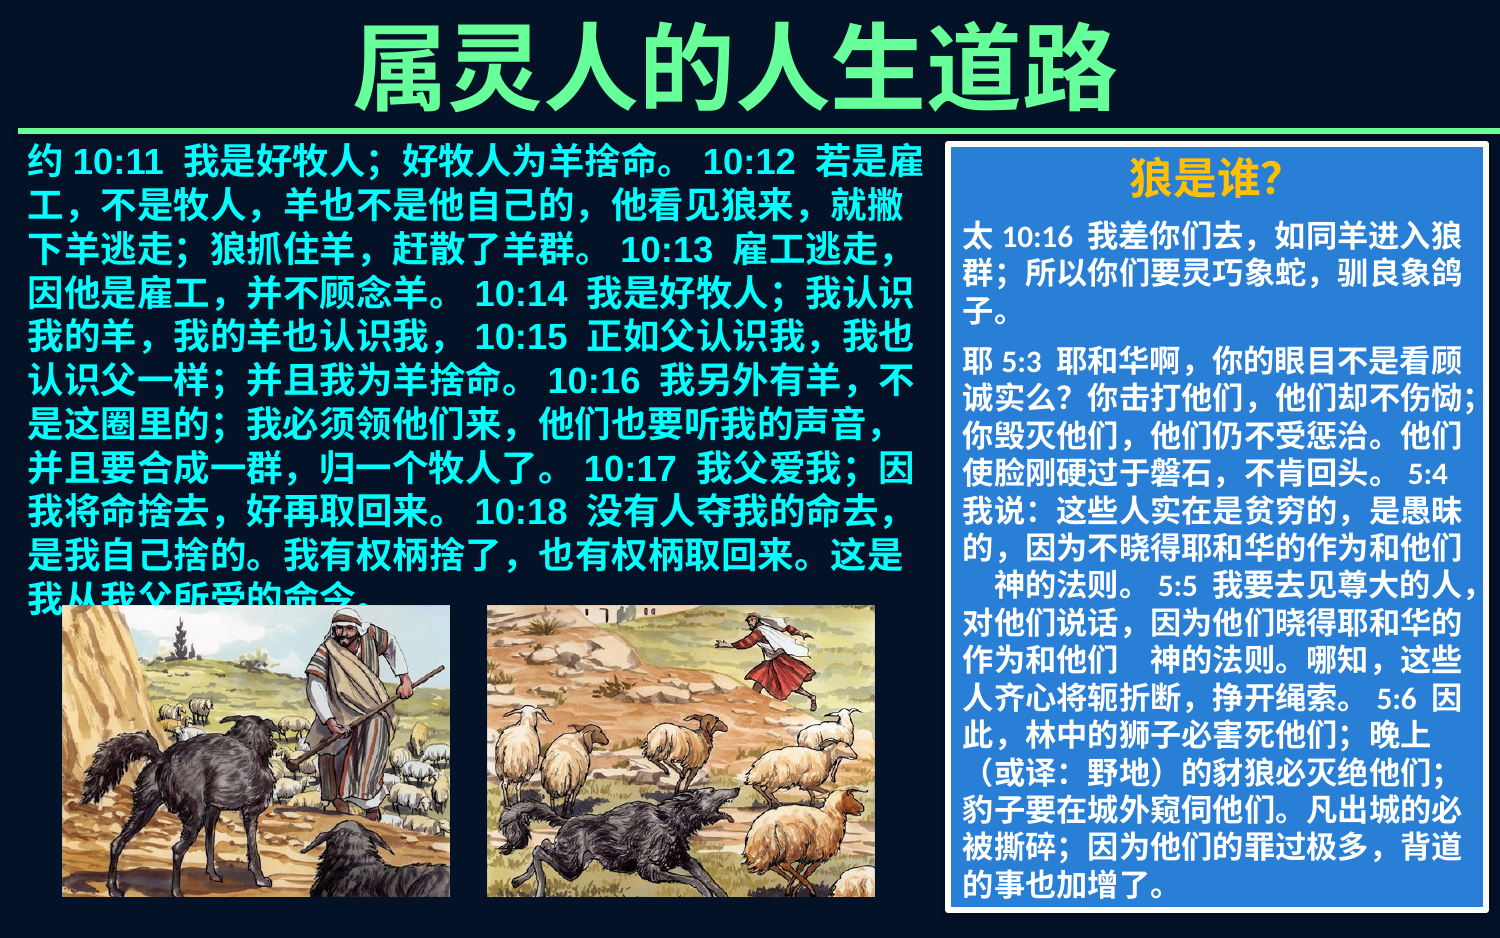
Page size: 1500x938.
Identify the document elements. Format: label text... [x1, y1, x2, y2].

text_box 属灵人的人生道路 [337, 0, 1134, 130]
picture [62, 605, 451, 897]
text_box 约10:11 我是好牧人；好牧人为羊捨命。10:12 若是雇工，不是牧人，羊也不是他自己的，他看见狼来，就撇下羊逃走；狼抓住羊，赶散了羊群。10:13 雇工逃走，因他是雇工，并不顾念羊。10:14 我是好牧人；我认识我的羊，我的羊也认识我，10:15 正如父认识我，我也认识父一样；并且我为羊捨命。10:16 我另外有羊，不是这圈里的；我必须领他们来，他们也要听我的声音，并且要合成一群，归一个牧人了。10:17 我父爱我；因我将命捨去，好再取回来。10:18 没有人夺我的命去，是我自己捨的。我有权柄捨了，也有权柄取回来。这是我从我父所受的命令。 [12, 131, 942, 627]
picture [487, 605, 876, 897]
text_box 狼是谁？ 太10:16 我差你们去，如同羊进入狼群；所以你们要灵巧象蛇，驯良象鸽子。 耶5:3 耶和华啊，你的眼目不是看顾诚实么？你击打他们，他们却不伤恸；你毁灭他们，他们仍不受惩治。他们使脸刚硬过于磐石，不肯回头。5:4 我说：这些人实在是贫穷的，是愚昧的，因为不晓得耶和华的作为和他们 神的法则。5:5 我要去见尊大的人，对他们说话，因为他们晓得耶和华的作为和他们 神的法则。哪知，这些人齐心将轭折断，挣开绳索。5:6 因此，林中的狮子必害死他们；晚上（或译：野地）的豺狼必灭绝他们；豹子要在城外窥伺他们。凡出城的必被撕碎；因为他们的罪过极多，背道的事也加增了。 [945, 141, 1489, 913]
